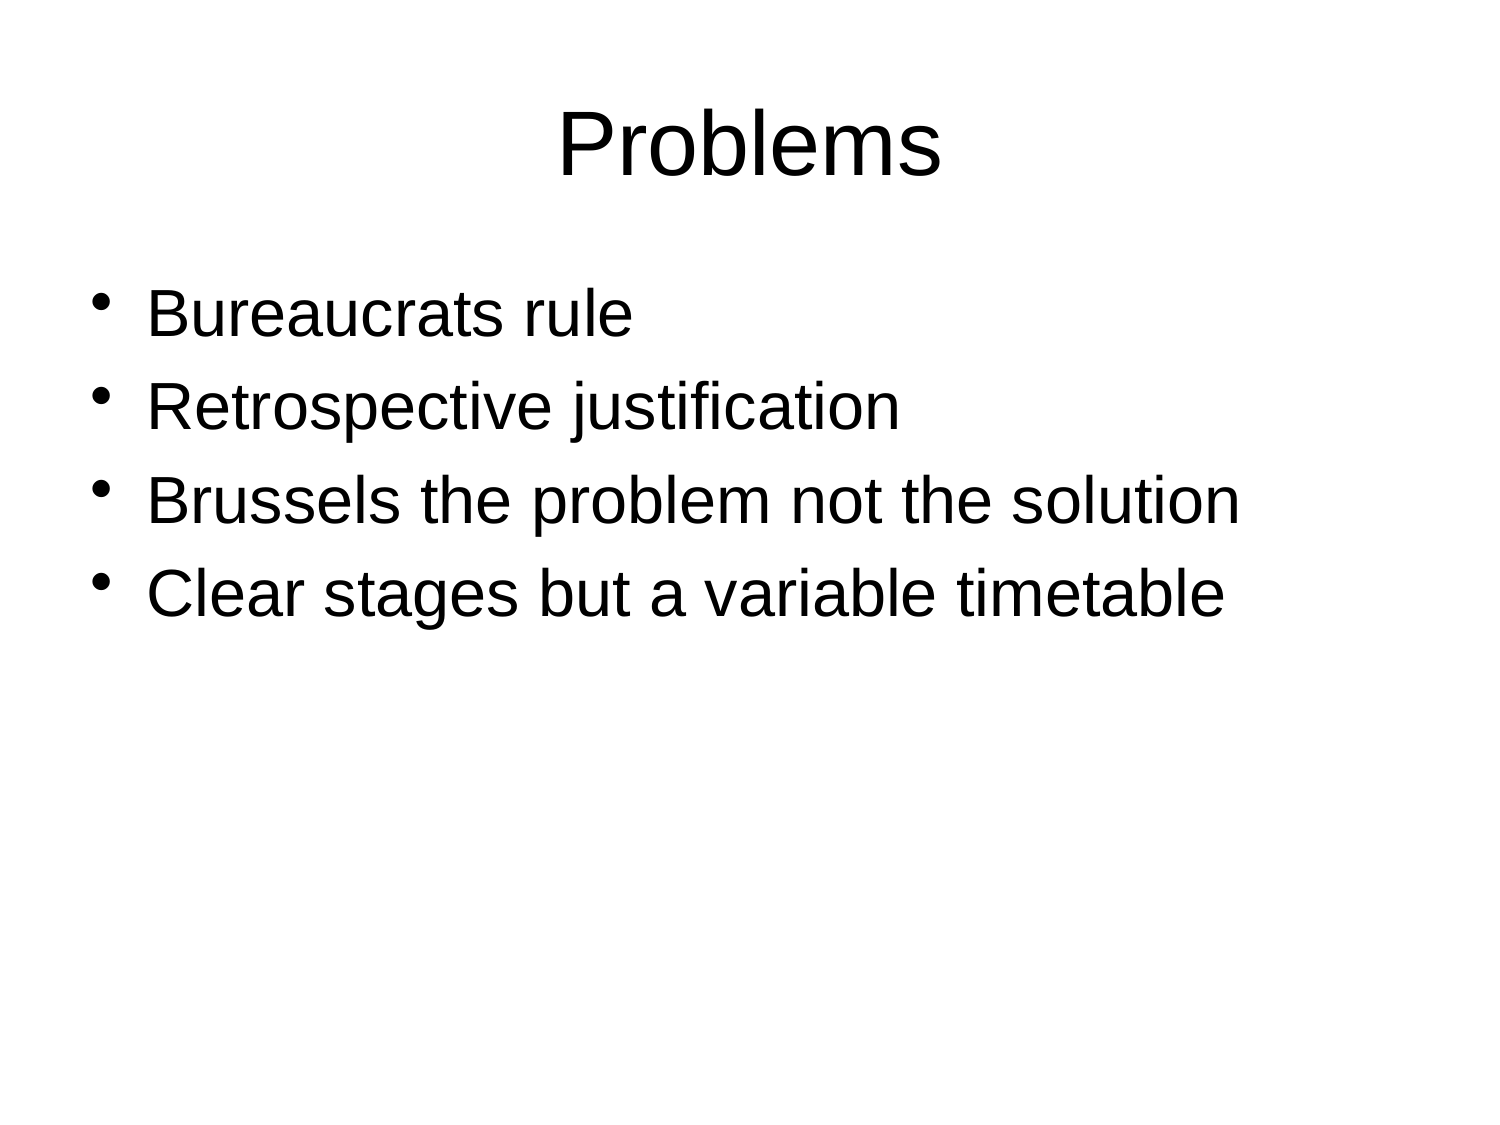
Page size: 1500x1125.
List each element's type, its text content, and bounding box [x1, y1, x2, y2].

title Problems [75, 45, 1425, 233]
list Bureaucrats rule Retrospective justification Brussels the problem not the solution Clear stages but a variable timetable [75, 262, 1425, 1005]
